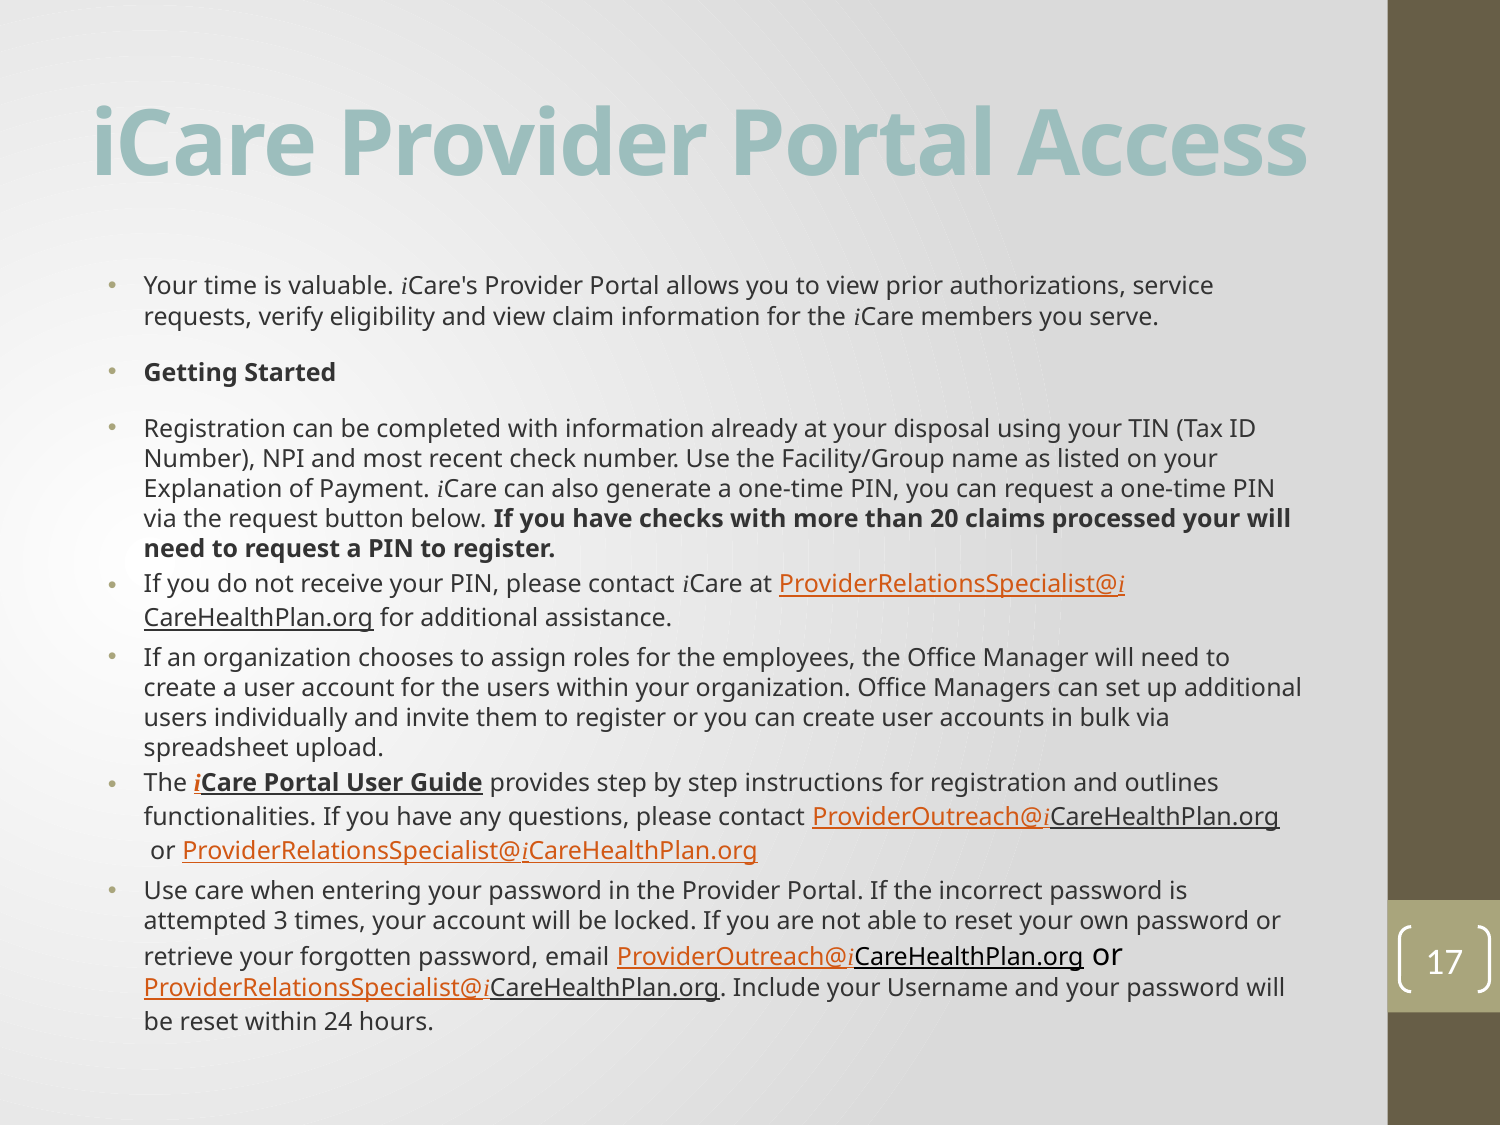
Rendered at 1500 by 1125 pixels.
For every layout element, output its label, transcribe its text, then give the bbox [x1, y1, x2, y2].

title iCare Provider Portal Access [75, 45, 1325, 233]
list Your time is valuable. iCare's Provider Portal allows you to view prior authorizations, service requests, verify eligibility and view claim information for the iCare members you serve. Getting Started Registration can be completed with information already at your disposal using your TIN (Tax ID Number), NPI and most recent check number. Use the Facility/Group name as listed on your Explanation of Payment. iCare can also generate a one-time PIN, you can request a one-time PIN via the request button below. If you have checks with more than 20 claims processed your will need to request a PIN to register. If you do not receive your PIN, please contact iCare at ProviderRelationsSpecialist@iCareHealthPlan.org for additional assistance. If an organization chooses to assign roles for the employees, the Office Manager will need to create a user account for the users within your organization. Office Managers can set up additional users individually and invite them to register or you can create user accounts in bulk via spreadsheet upload. The iCare Portal User Guide provides step by step instructions for registration and outlines functionalities. If you have any questions, please contact ProviderOutreach@iCareHealthPlan.org or ProviderRelationsSpecialist@iCareHealthPlan.org Use care when entering your password in the Provider Portal. If the incorrect password is attempted 3 times, your account will be locked. If you are not able to reset your own password or retrieve your forgotten password, email ProviderOutreach@iCareHealthPlan.org or ProviderRelationsSpecialist@iCareHealthPlan.org. Include your Username and your password will be reset within 24 hours. [75, 262, 1325, 1050]
slide_number 17 [1397, 925, 1492, 994]
